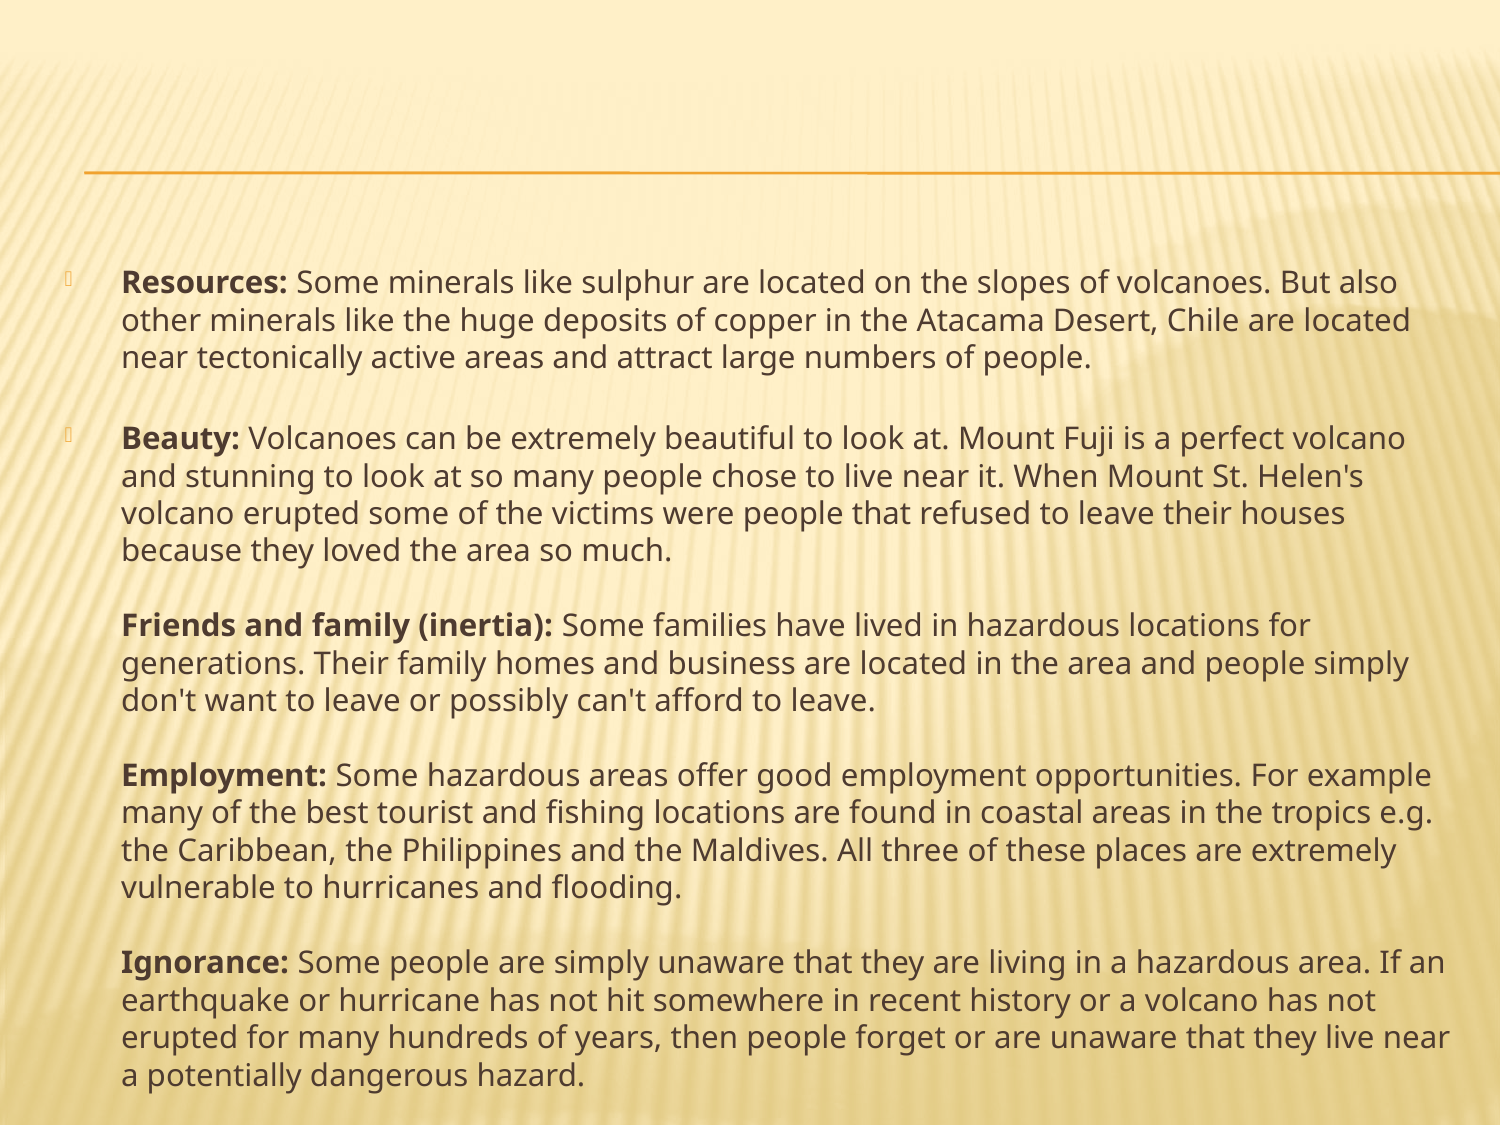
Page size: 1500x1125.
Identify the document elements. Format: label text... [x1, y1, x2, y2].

list Resources: Some minerals like sulphur are located on the slopes of volcanoes. But also other minerals like the huge deposits of copper in the Atacama Desert, Chile are located near tectonically active areas and attract large numbers of people. Beauty: Volcanoes can be extremely beautiful to look at. Mount Fuji is a perfect volcano and stunning to look at so many people chose to live near it. When Mount St. Helen's volcano erupted some of the victims were people that refused to leave their houses because they loved the area so much. Friends and family (inertia): Some families have lived in hazardous locations for generations. Their family homes and business are located in the area and people simply don't want to leave or possibly can't afford to leave. Employment: Some hazardous areas offer good employment opportunities. For example many of the best tourist and fishing locations are found in coastal areas in the tropics e.g. the Caribbean, the Philippines and the Maldives. All three of these places are extremely vulnerable to hurricanes and flooding. Ignorance: Some people are simply unaware that they are living in a hazardous area. If an earthquake or hurricane has not hit somewhere in recent history or a volcano has not erupted for many hundreds of years, then people forget or are unaware that they live near a potentially dangerous hazard. [50, 254, 1475, 998]
